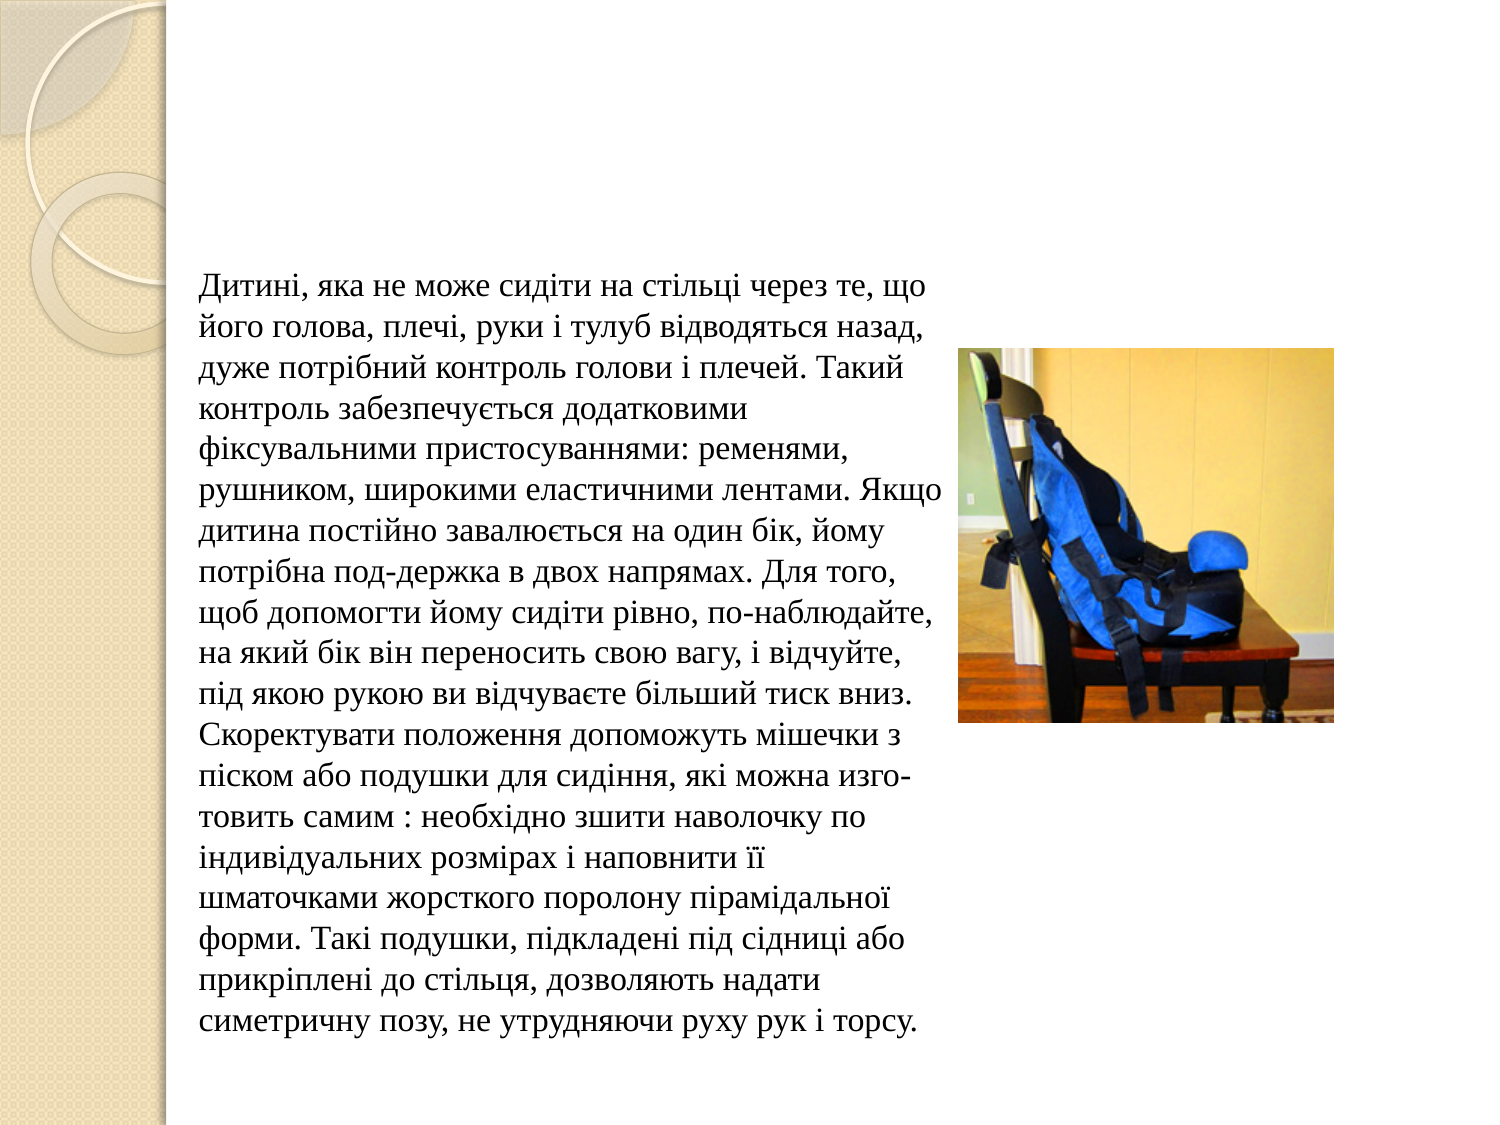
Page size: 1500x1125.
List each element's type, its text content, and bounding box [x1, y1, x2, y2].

picture [958, 348, 1334, 724]
list Дитині, яка не може сидіти на стільці через те, що його голова, плечі, руки і тулуб відводяться назад, дуже потрібний контроль голови і плечей. Такий контроль забезпечується додатковими фіксувальними пристосуваннями: ременями, рушником, широкими еластичними лентами. Якщо дитина постійно завалюється на один бік, йому потрібна под-держка в двох напрямах. Для того, щоб допомогти йому сидіти рівно, по-наблюдайте, на який бік він переносить свою вагу, і відчуйте, під якою рукою ви відчуваєте більший тиск вниз. Скоректувати положення допоможуть мішечки з піском або подушки для сидіння, які можна изго-товить самим : необхідно зшити наволочку по індивідуальних розмірах і наповнити її шматочками жорсткого поролону пірамідальної форми. Такі подушки, підкладені під сідниці або прикріплені до стільця, дозволяють надати симетричну позу, не утрудняючи руху рук і торсу. [171, 255, 959, 1094]
